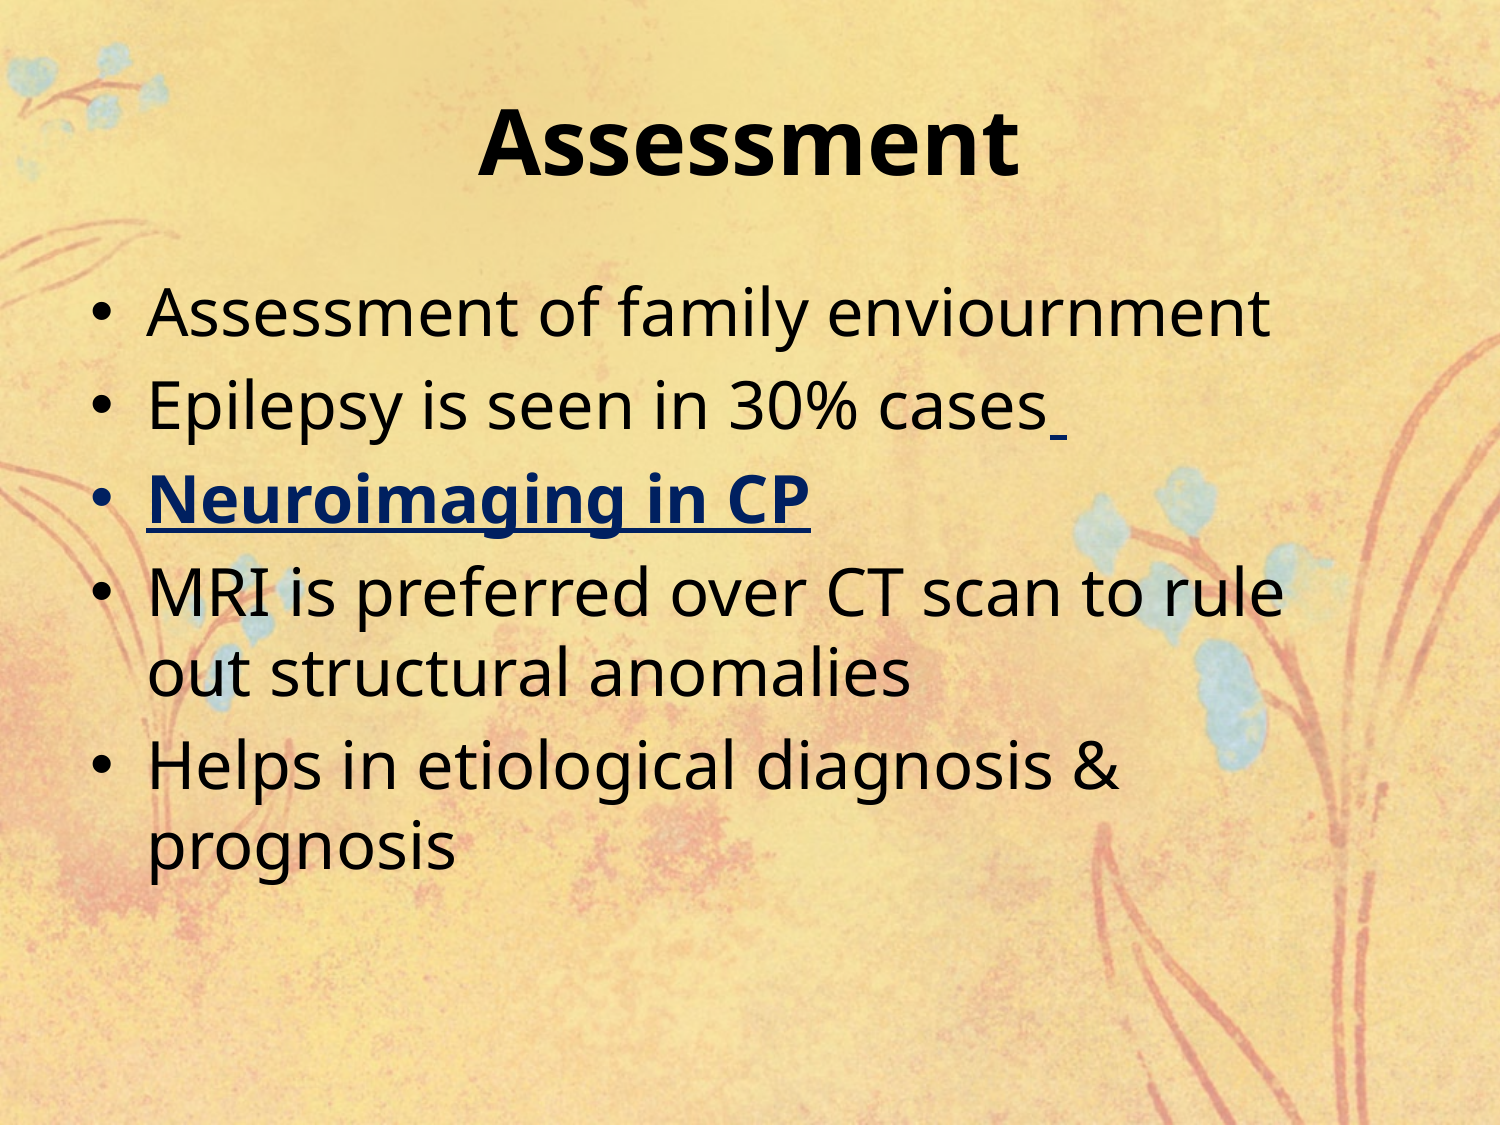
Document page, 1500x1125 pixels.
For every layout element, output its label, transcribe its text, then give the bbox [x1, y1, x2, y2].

title Assessment [75, 45, 1425, 233]
list Assessment of family enviournment Epilepsy is seen in 30% cases Neuroimaging in CP MRI is preferred over CT scan to rule out structural anomalies Helps in etiological diagnosis & prognosis [75, 262, 1425, 1005]
